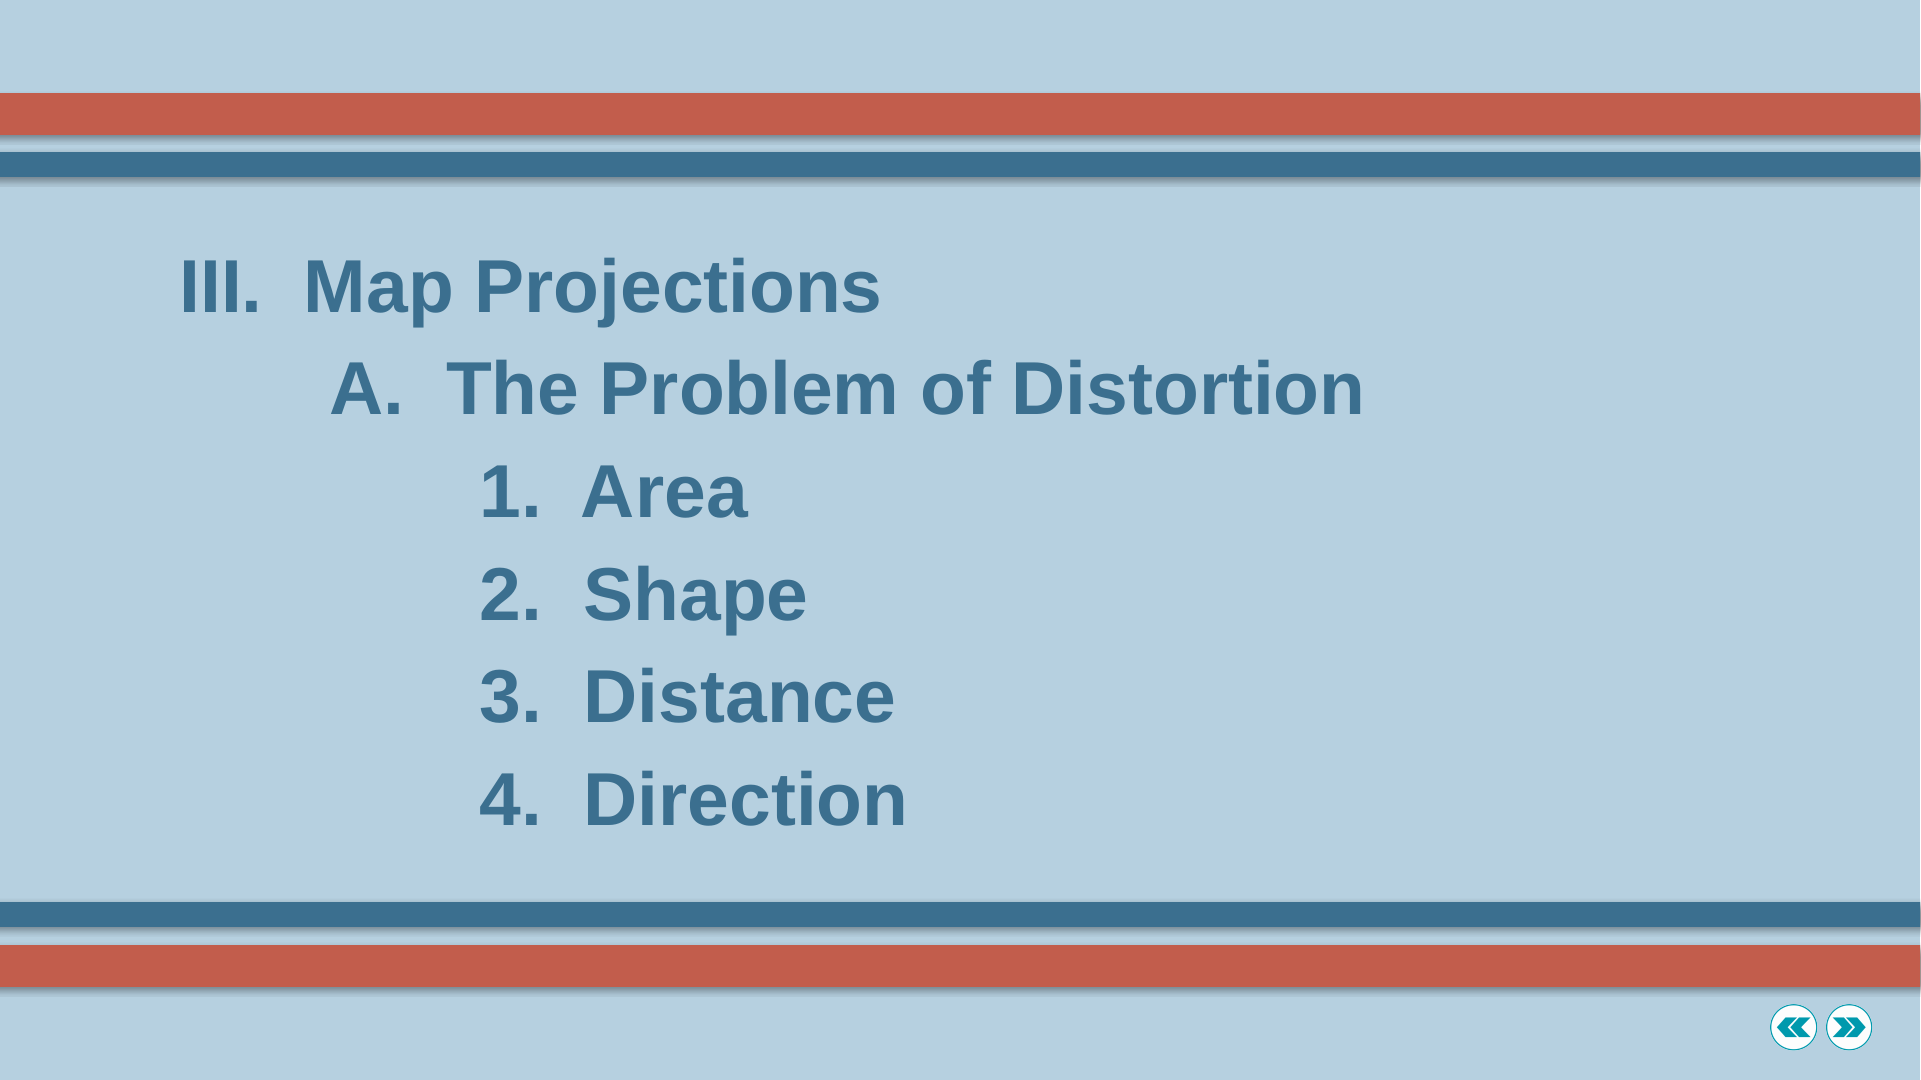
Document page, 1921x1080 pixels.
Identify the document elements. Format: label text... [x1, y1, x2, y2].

text_box III. Map Projections A. The Problem of Distortion 1. Area 2. Shape 3. Distance 4. Direction [164, 229, 1755, 848]
picture [1768, 1002, 1819, 1052]
picture [1824, 1002, 1874, 1052]
